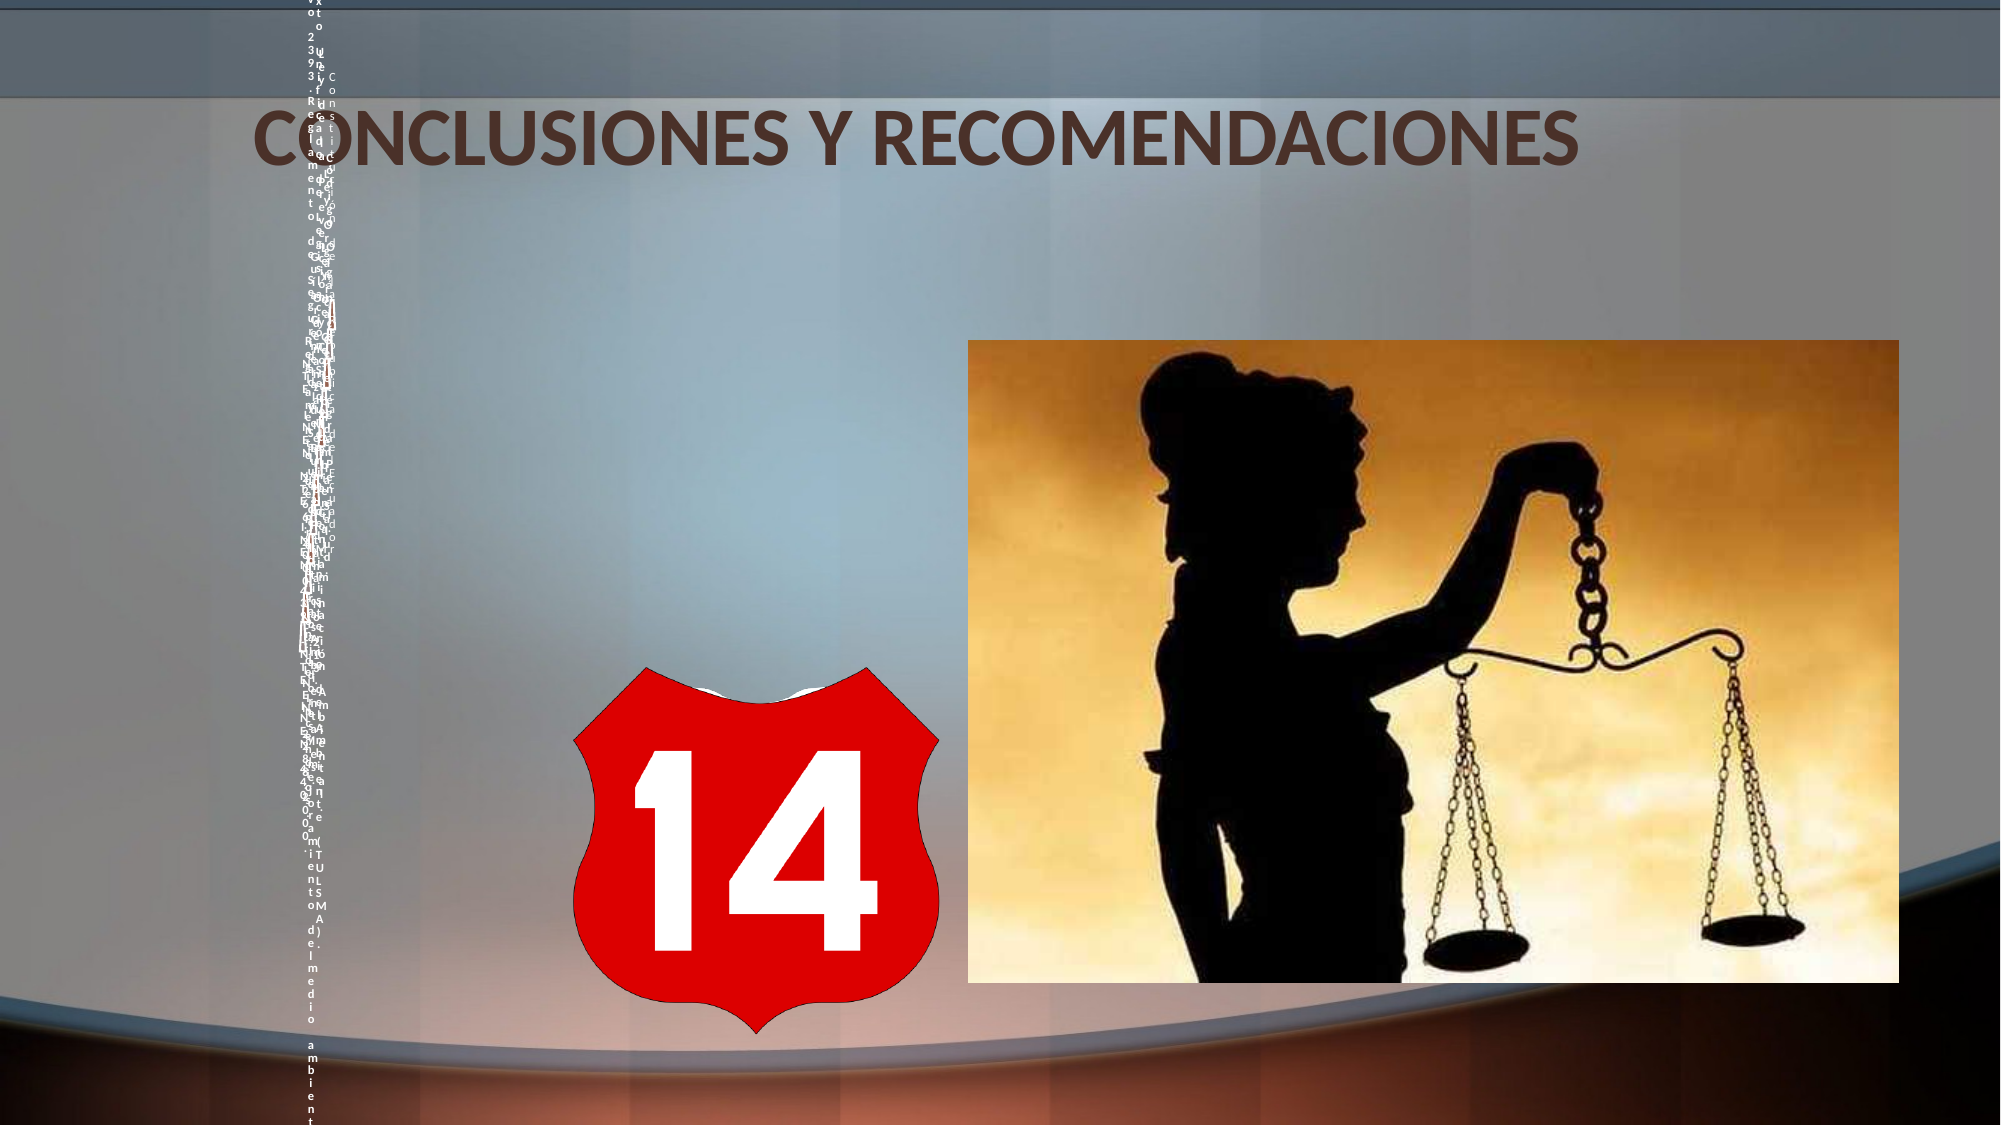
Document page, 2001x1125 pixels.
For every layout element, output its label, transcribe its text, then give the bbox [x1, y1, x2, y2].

picture [0, 0, 2001, 1125]
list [74, 299, 932, 651]
title CONCLUSIONES Y RECOMENDACIONES [89, 88, 1746, 277]
